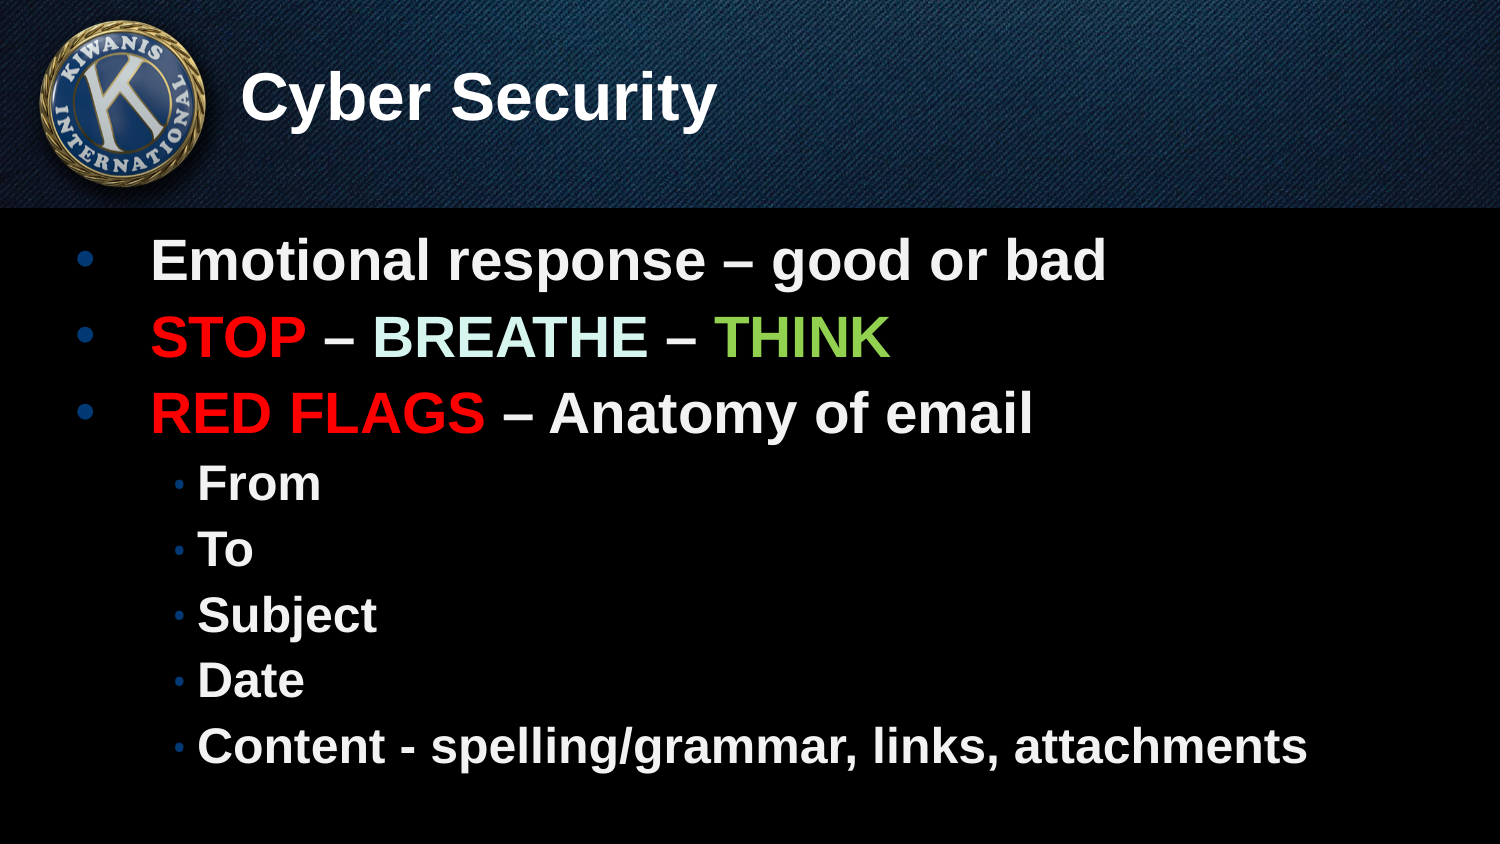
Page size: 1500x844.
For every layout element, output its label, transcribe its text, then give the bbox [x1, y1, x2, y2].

list Emotional response – good or bad STOP – BREATHE – THINK RED FLAGS – Anatomy of email From To Subject Date Content - spelling/grammar, links, attachments [60, 215, 1440, 802]
picture [0, 0, 1500, 208]
title Cyber Security [225, 46, 1388, 151]
